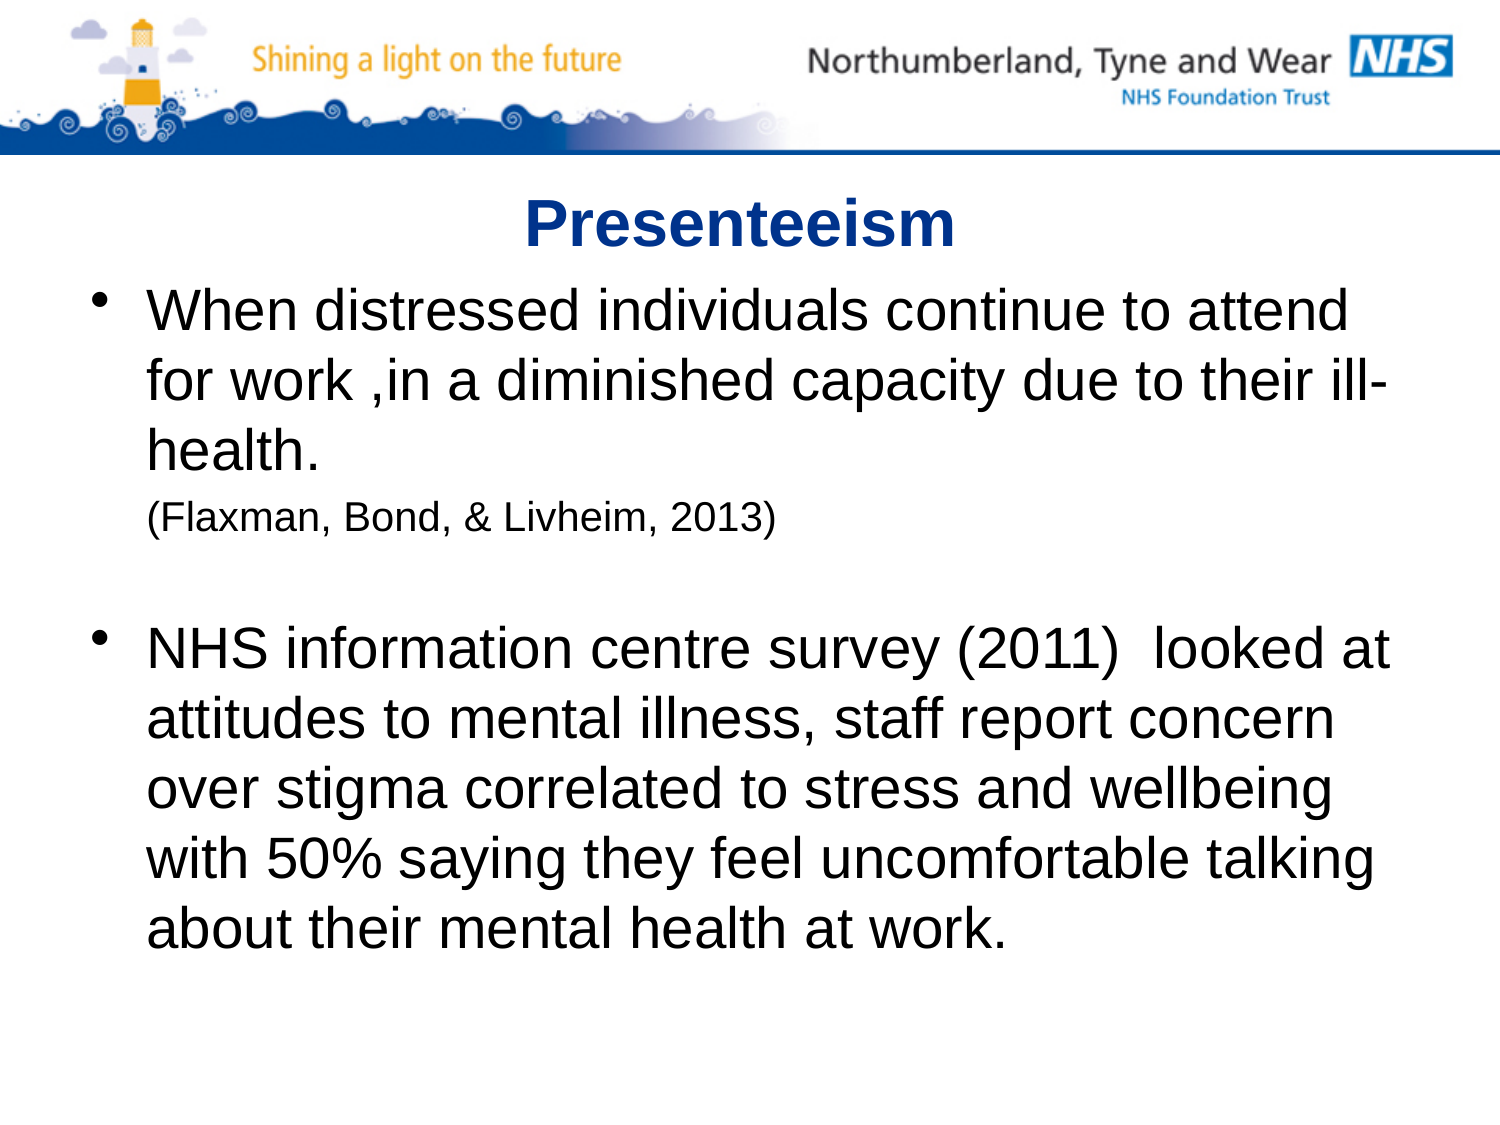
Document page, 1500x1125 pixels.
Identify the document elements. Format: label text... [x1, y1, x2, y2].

list Presenteeism When distressed individuals continue to attend for work ,in a diminished capacity due to their ill-health. (Flaxman, Bond, & Livheim, 2013) NHS information centre survey (2011) looked at attitudes to mental illness, staff report concern over stigma correlated to stress and wellbeing with 50% saying they feel uncomfortable talking about their mental health at work. [75, 172, 1425, 1059]
picture [0, 0, 1500, 155]
